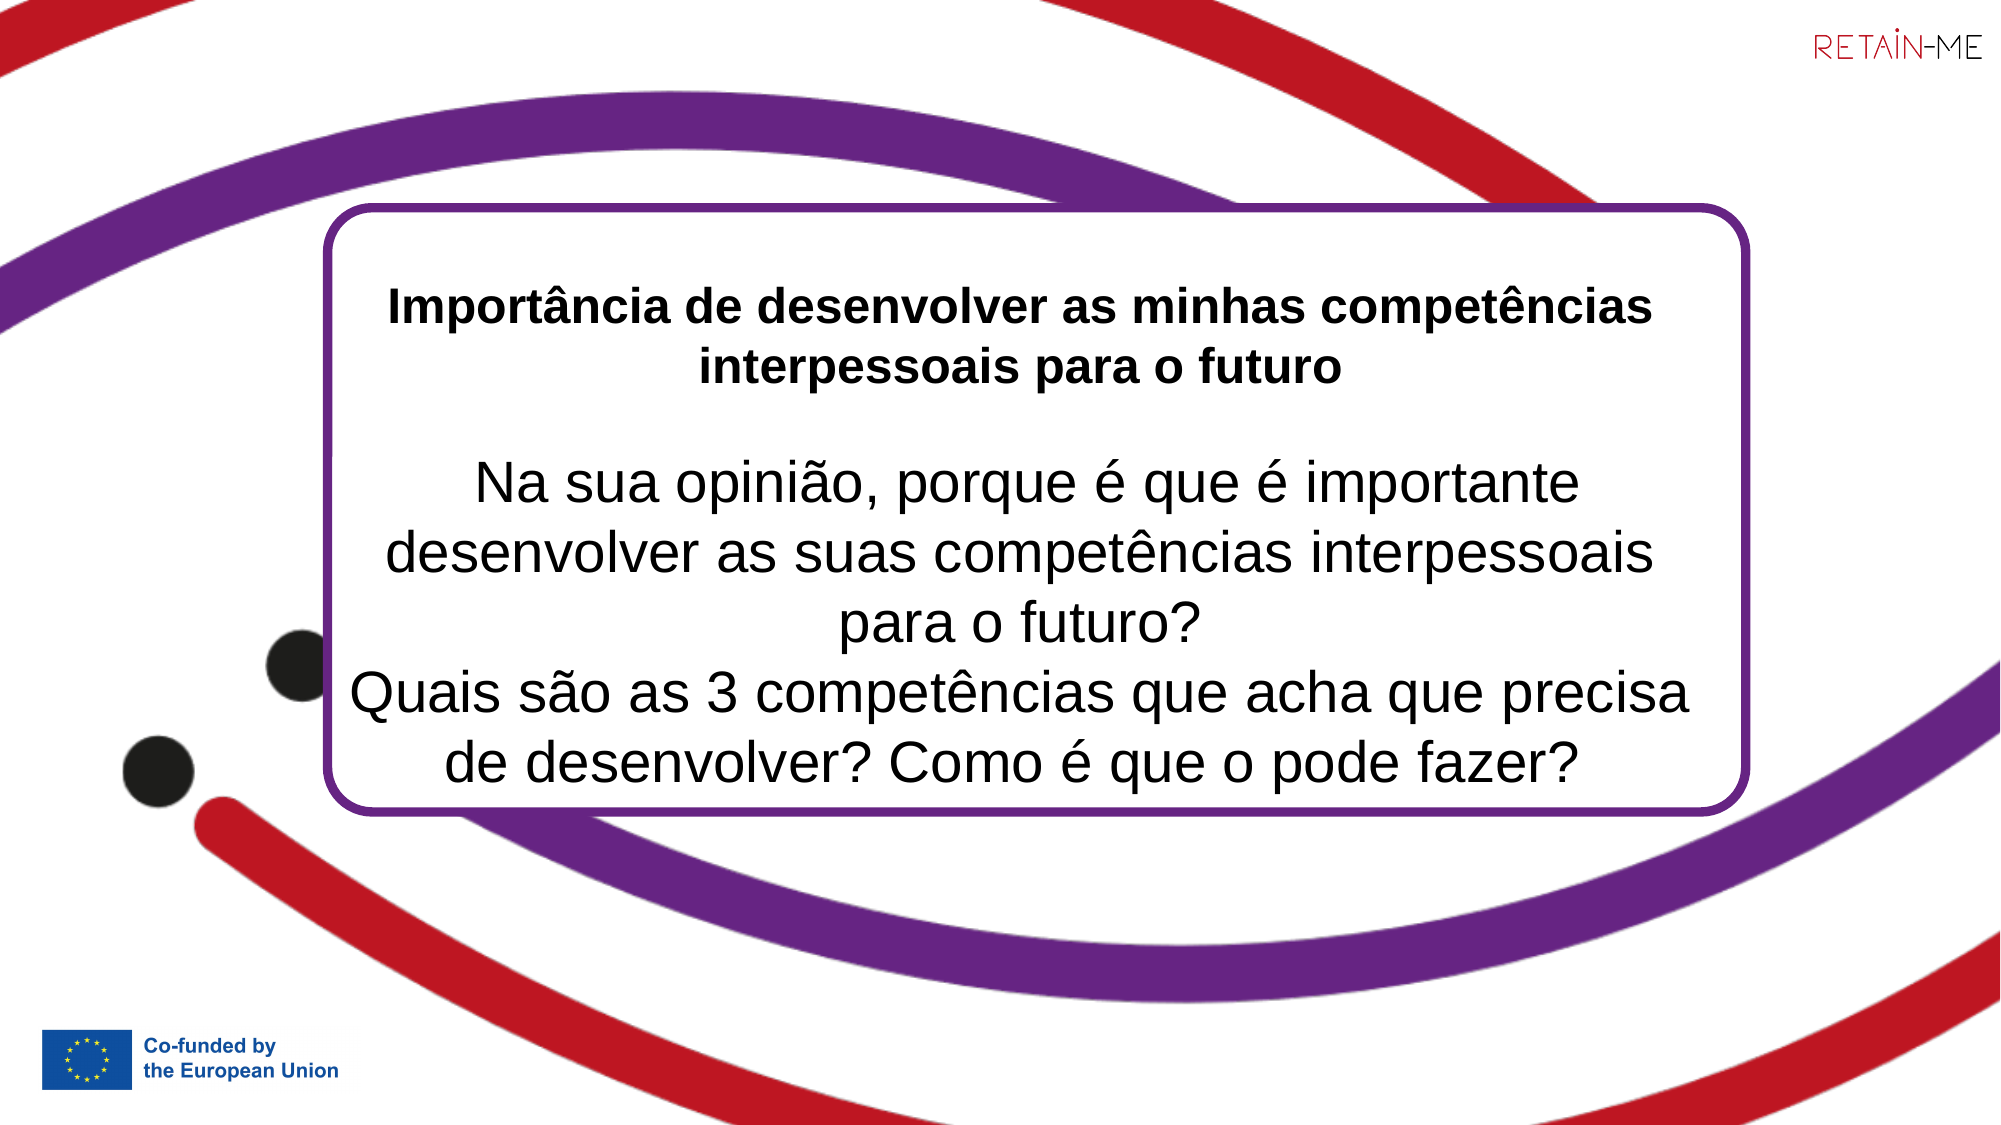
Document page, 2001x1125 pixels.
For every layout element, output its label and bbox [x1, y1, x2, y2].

picture [1815, 28, 1983, 59]
picture [0, 0, 2001, 1125]
text_box [0, 1016, 116, 1103]
